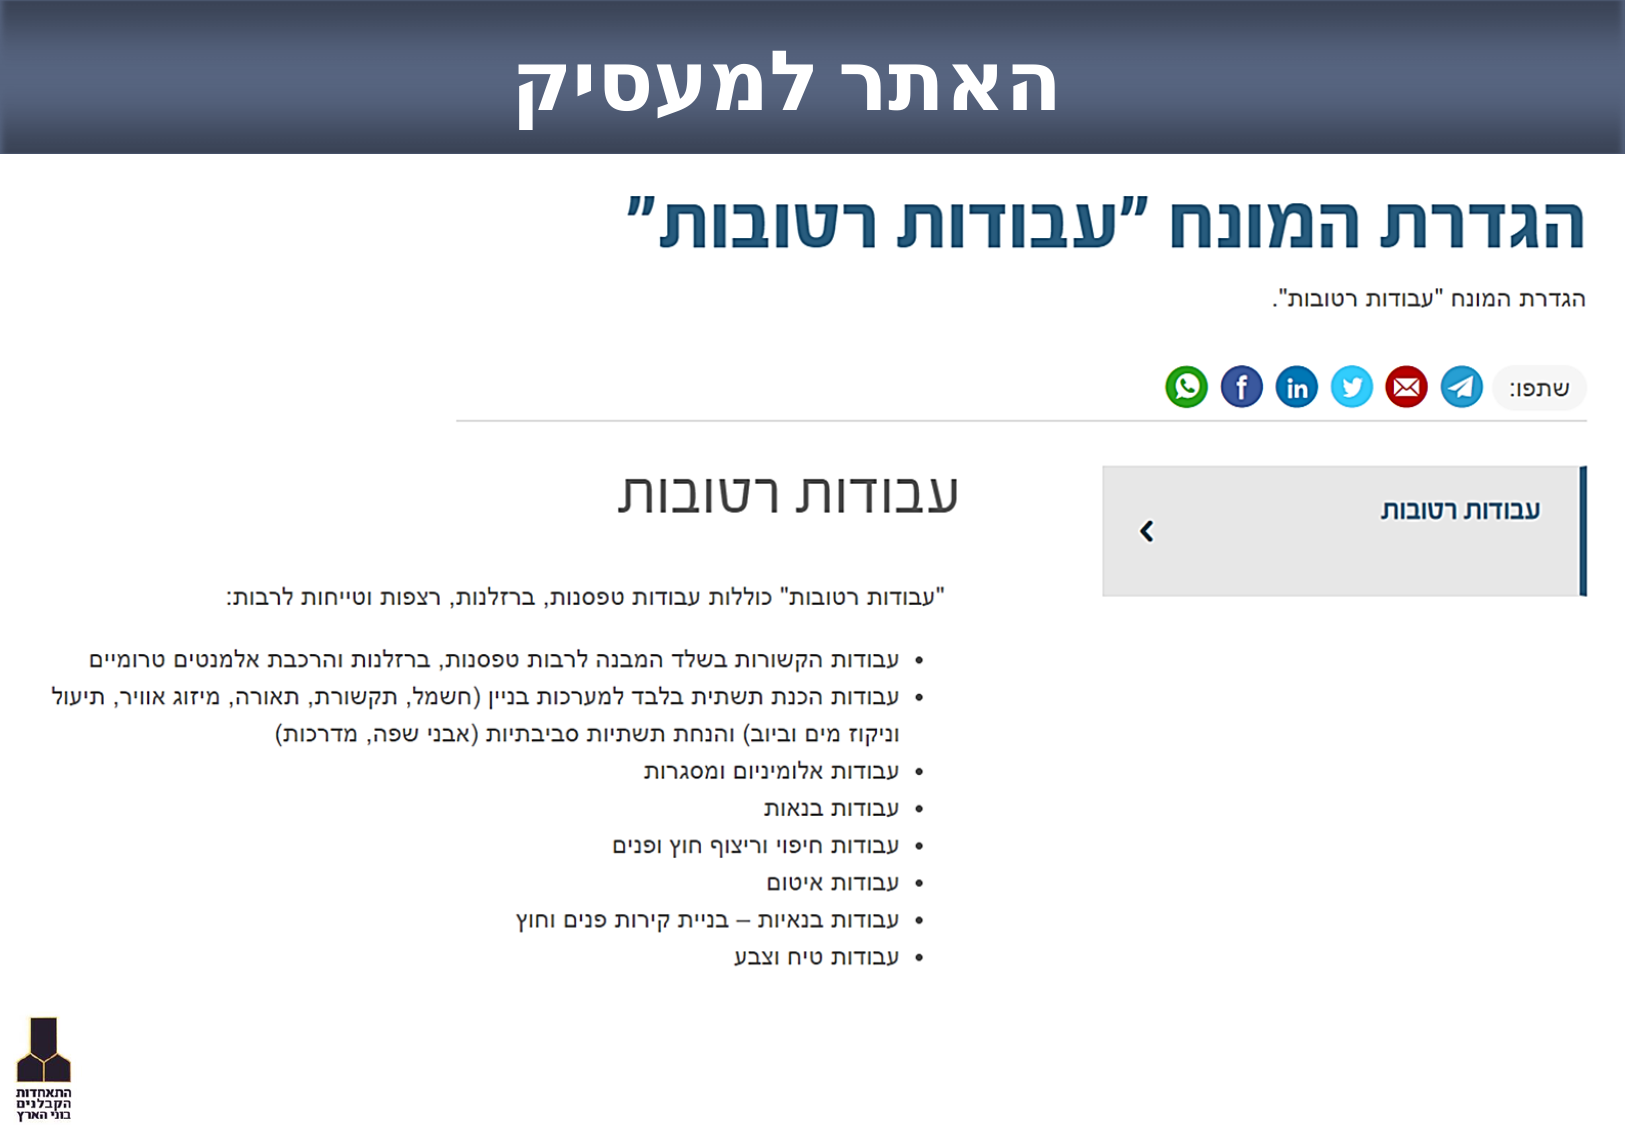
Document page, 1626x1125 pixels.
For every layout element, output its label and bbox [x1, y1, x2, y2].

picture [18, 192, 1607, 987]
picture [6, 1010, 82, 1125]
picture [0, 0, 1625, 155]
